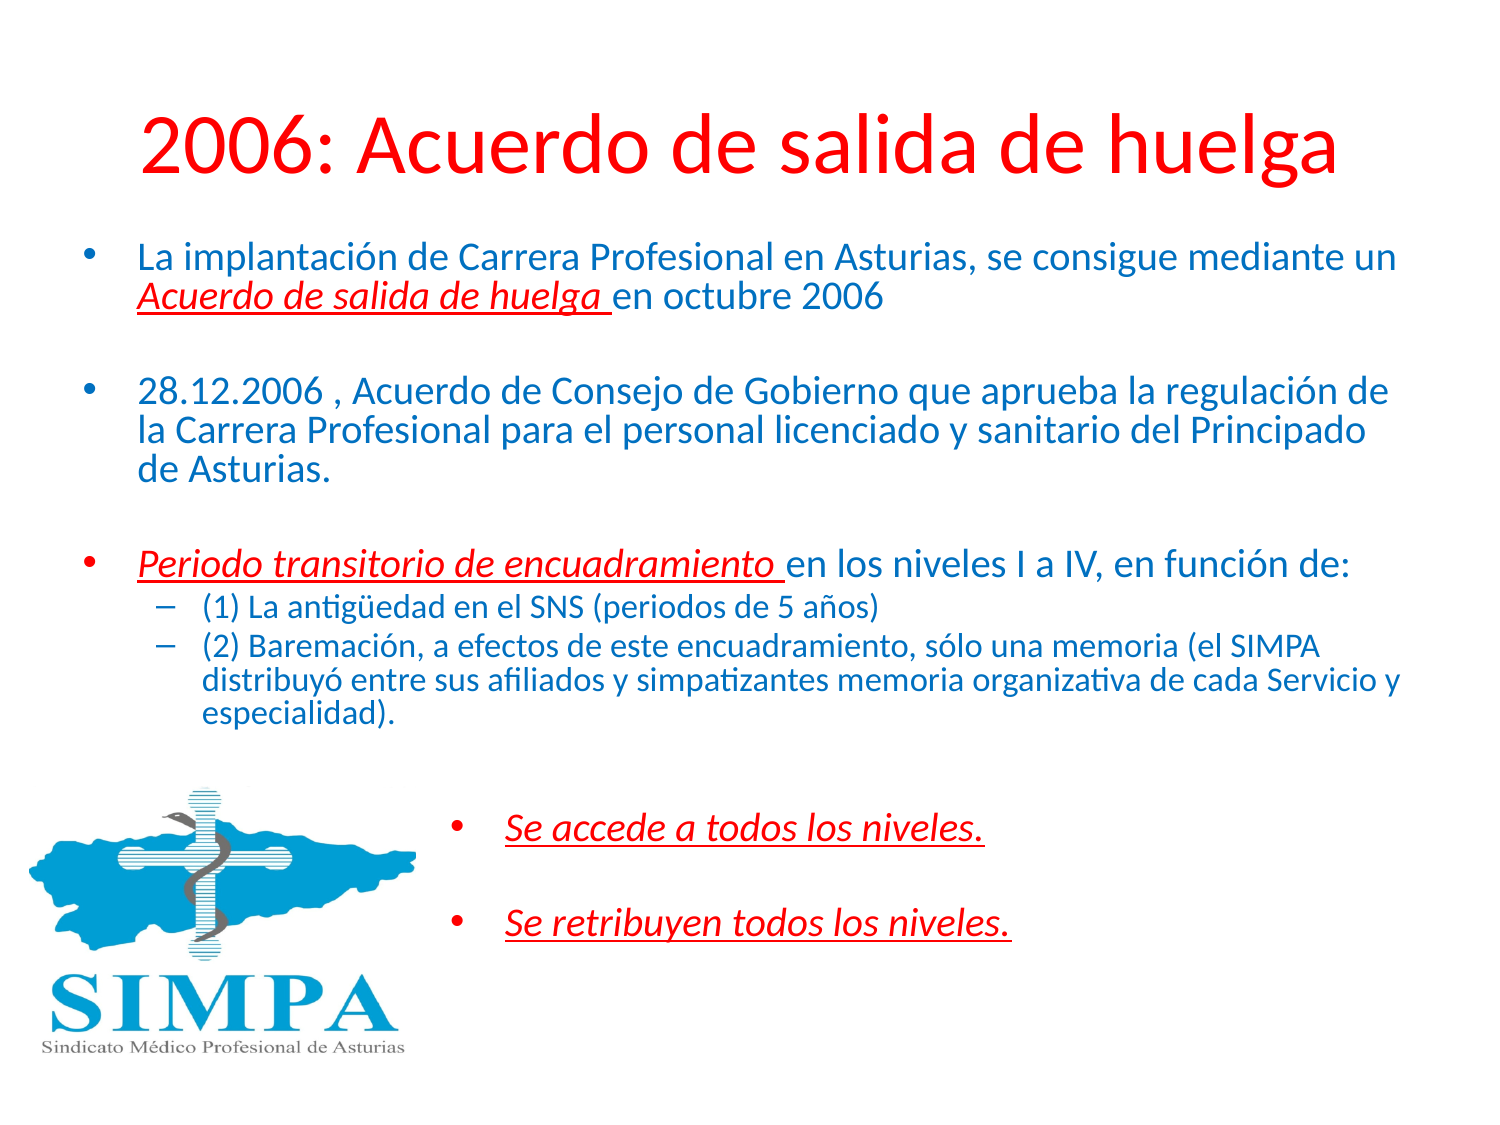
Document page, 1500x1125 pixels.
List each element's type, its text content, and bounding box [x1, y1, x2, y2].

title 2006: Acuerdo de salida de huelga [74, 44, 1426, 231]
picture [29, 786, 416, 1069]
list La implantación de Carrera Profesional en Asturias, se consigue mediante un Acuerdo de salida de huelga en octubre 2006 28.12.2006 , Acuerdo de Consejo de Gobierno que aprueba la regulación de la Carrera Profesional para el personal licenciado y sanitario del Principado de Asturias. Periodo transitorio de encuadramiento en los niveles I a IV, en función de: (1) La antigüedad en el SNS (periodos de 5 años) (2) Baremación, a efectos de este encuadramiento, sólo una memoria (el SIMPA distribuyó entre sus afiliados y simpatizantes memoria organizativa de cada Servicio y especialidad). Se accede a todos los niveles. Se retribuyen todos los niveles. [74, 231, 1426, 975]
